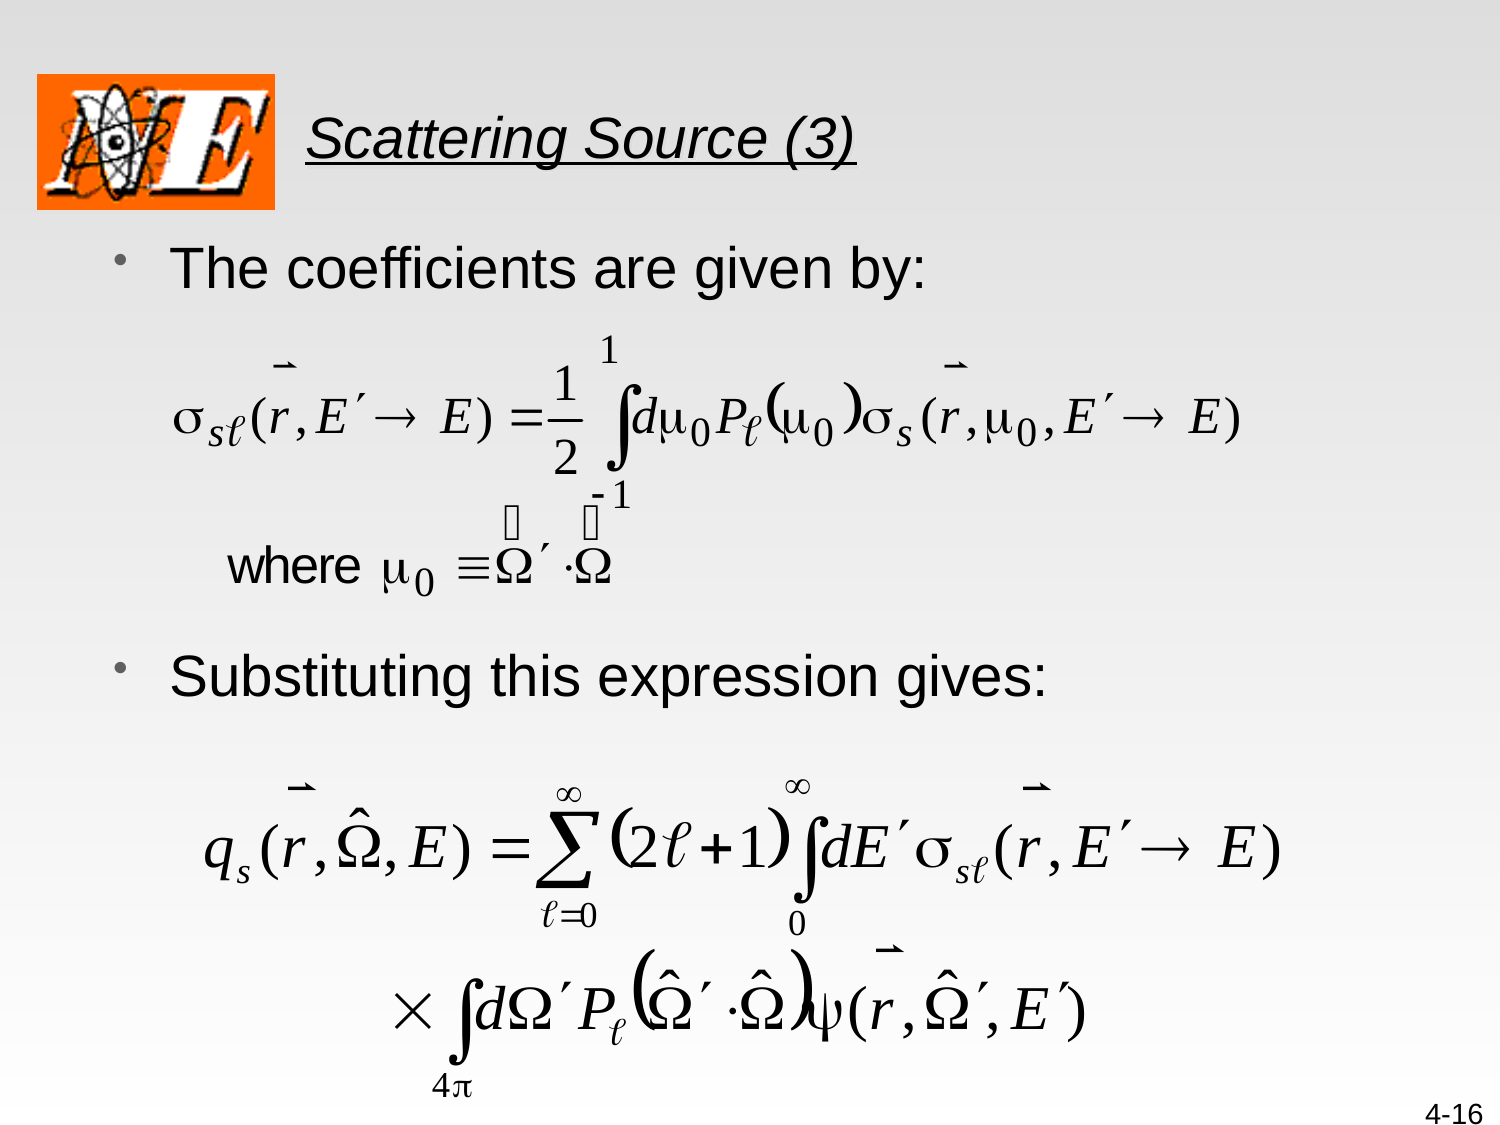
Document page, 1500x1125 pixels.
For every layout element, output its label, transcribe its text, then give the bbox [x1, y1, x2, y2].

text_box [194, 755, 1293, 1111]
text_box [163, 315, 1252, 613]
slide_number 4-16 [1185, 1087, 1499, 1125]
picture [37, 74, 275, 210]
list The coefficients are given by: Substituting this expression gives: [97, 222, 1374, 793]
title Scattering Source (3) [289, 41, 1466, 230]
